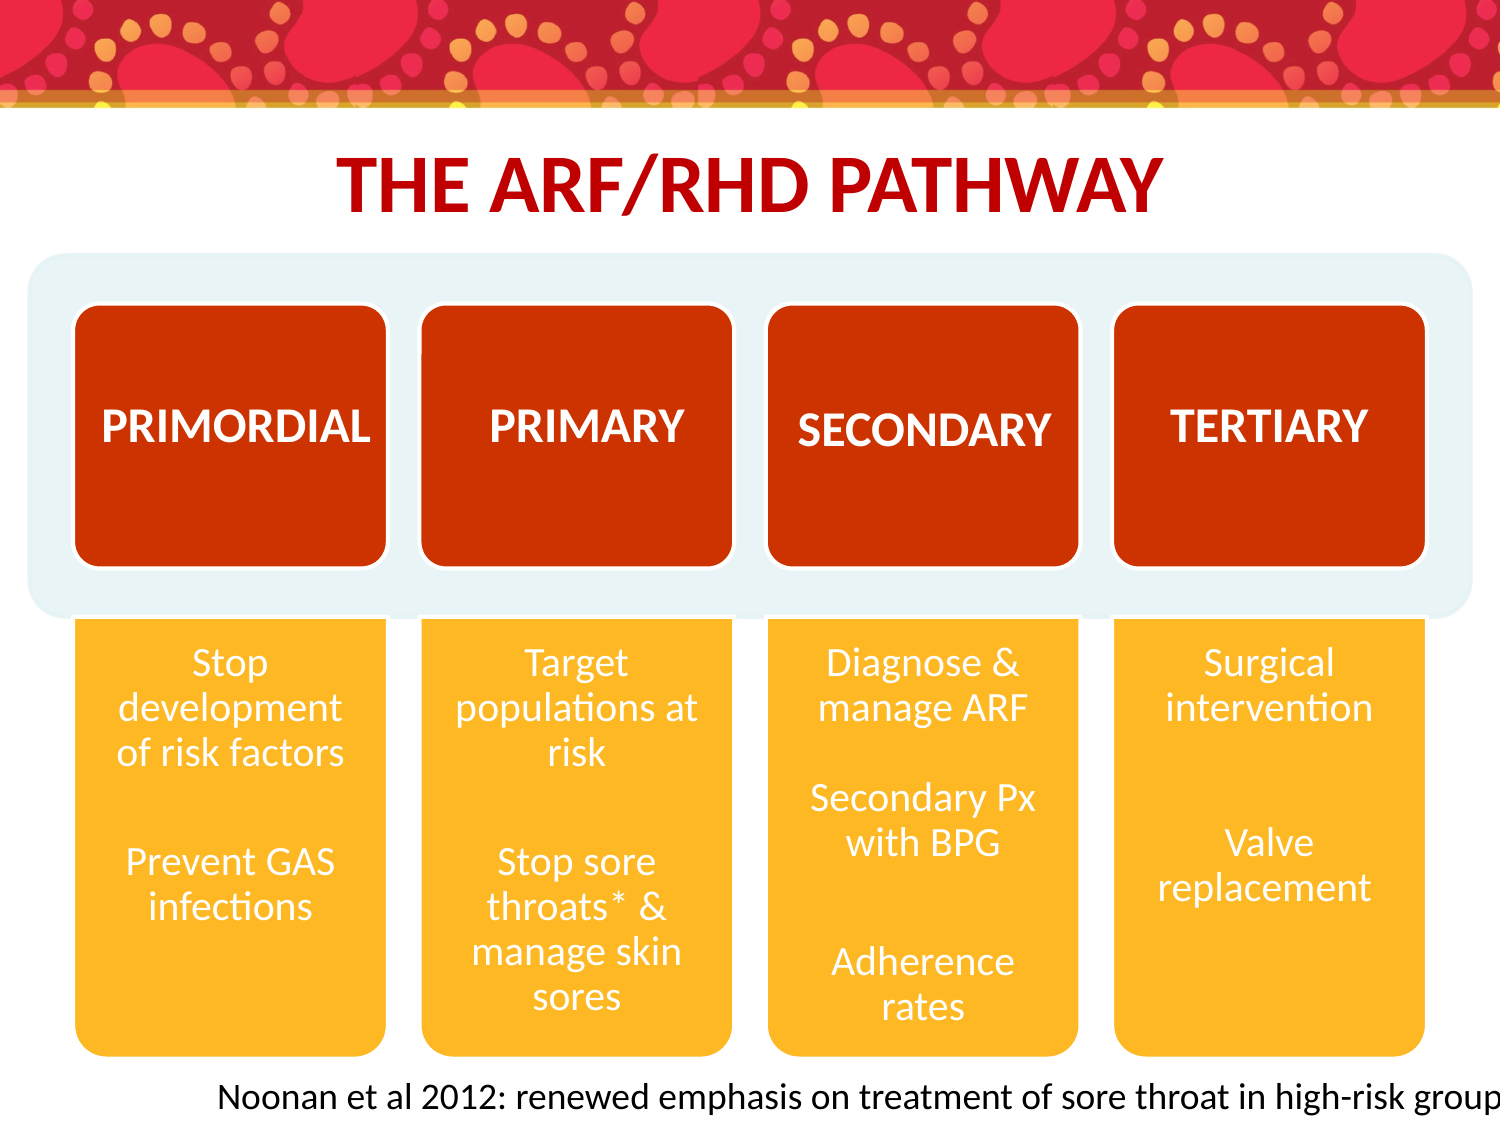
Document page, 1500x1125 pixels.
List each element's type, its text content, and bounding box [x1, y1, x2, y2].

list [29, 255, 1471, 1059]
text_box Noonan et al 2012: renewed emphasis on treatment of sore throat in high-risk groups. [202, 1064, 1500, 1124]
title THE ARF/RHD PATHWAY [74, 125, 1426, 233]
picture [0, 0, 1500, 116]
